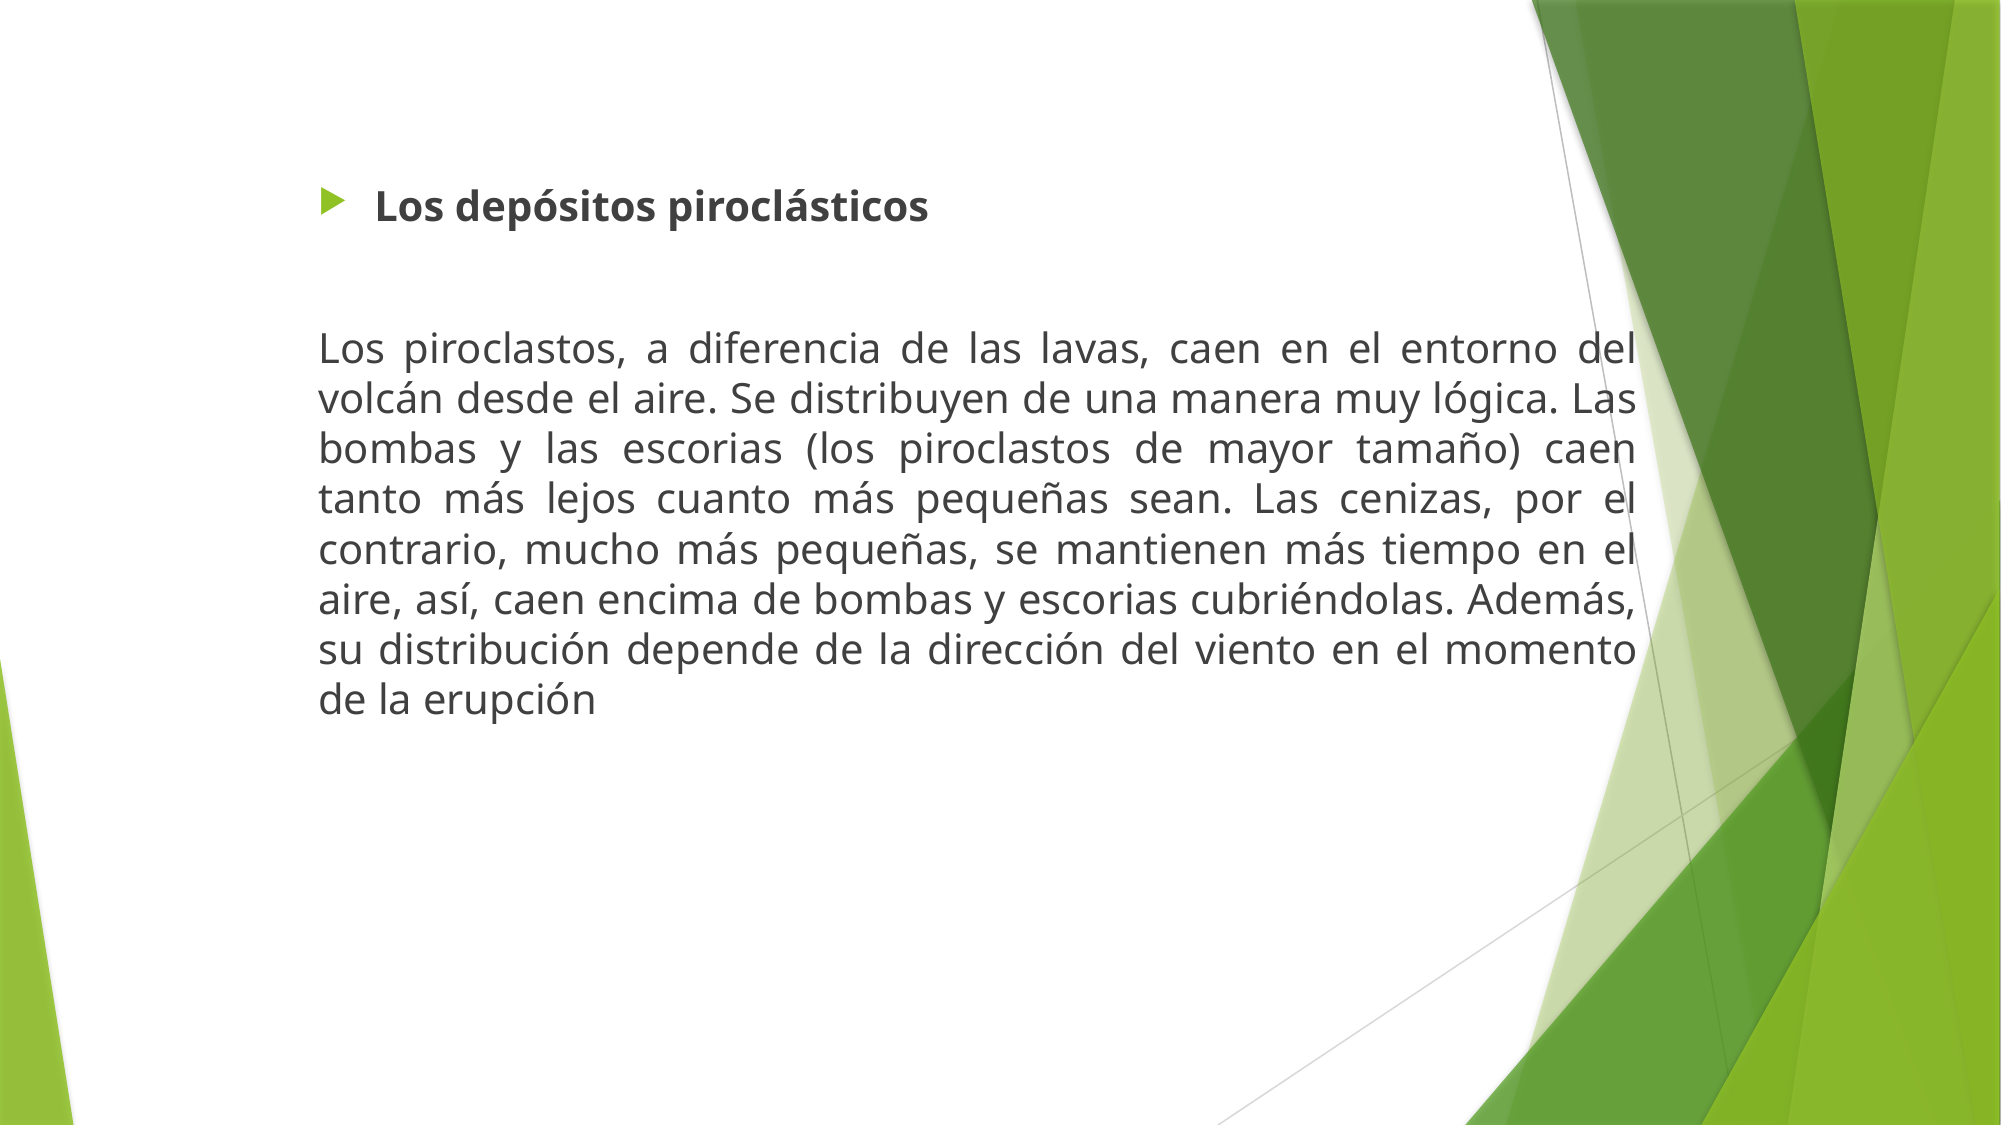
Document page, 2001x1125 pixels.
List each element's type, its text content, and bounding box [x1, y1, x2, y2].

list Los depósitos piroclásticos Los piroclastos, a diferencia de las lavas, caen en el entorno del volcán desde el aire. Se distribuyen de una manera muy lógica. Las bombas y las escorias (los piroclastos de mayor tamaño) caen tanto más lejos cuanto más pequeñas sean. Las cenizas, por el contrario, mucho más pequeñas, se mantienen más tiempo en el aire, así, caen encima de bombas y escorias cubriéndolas. Además, su distribución depende de la dirección del viento en el momento de la erupción [303, 172, 1654, 916]
